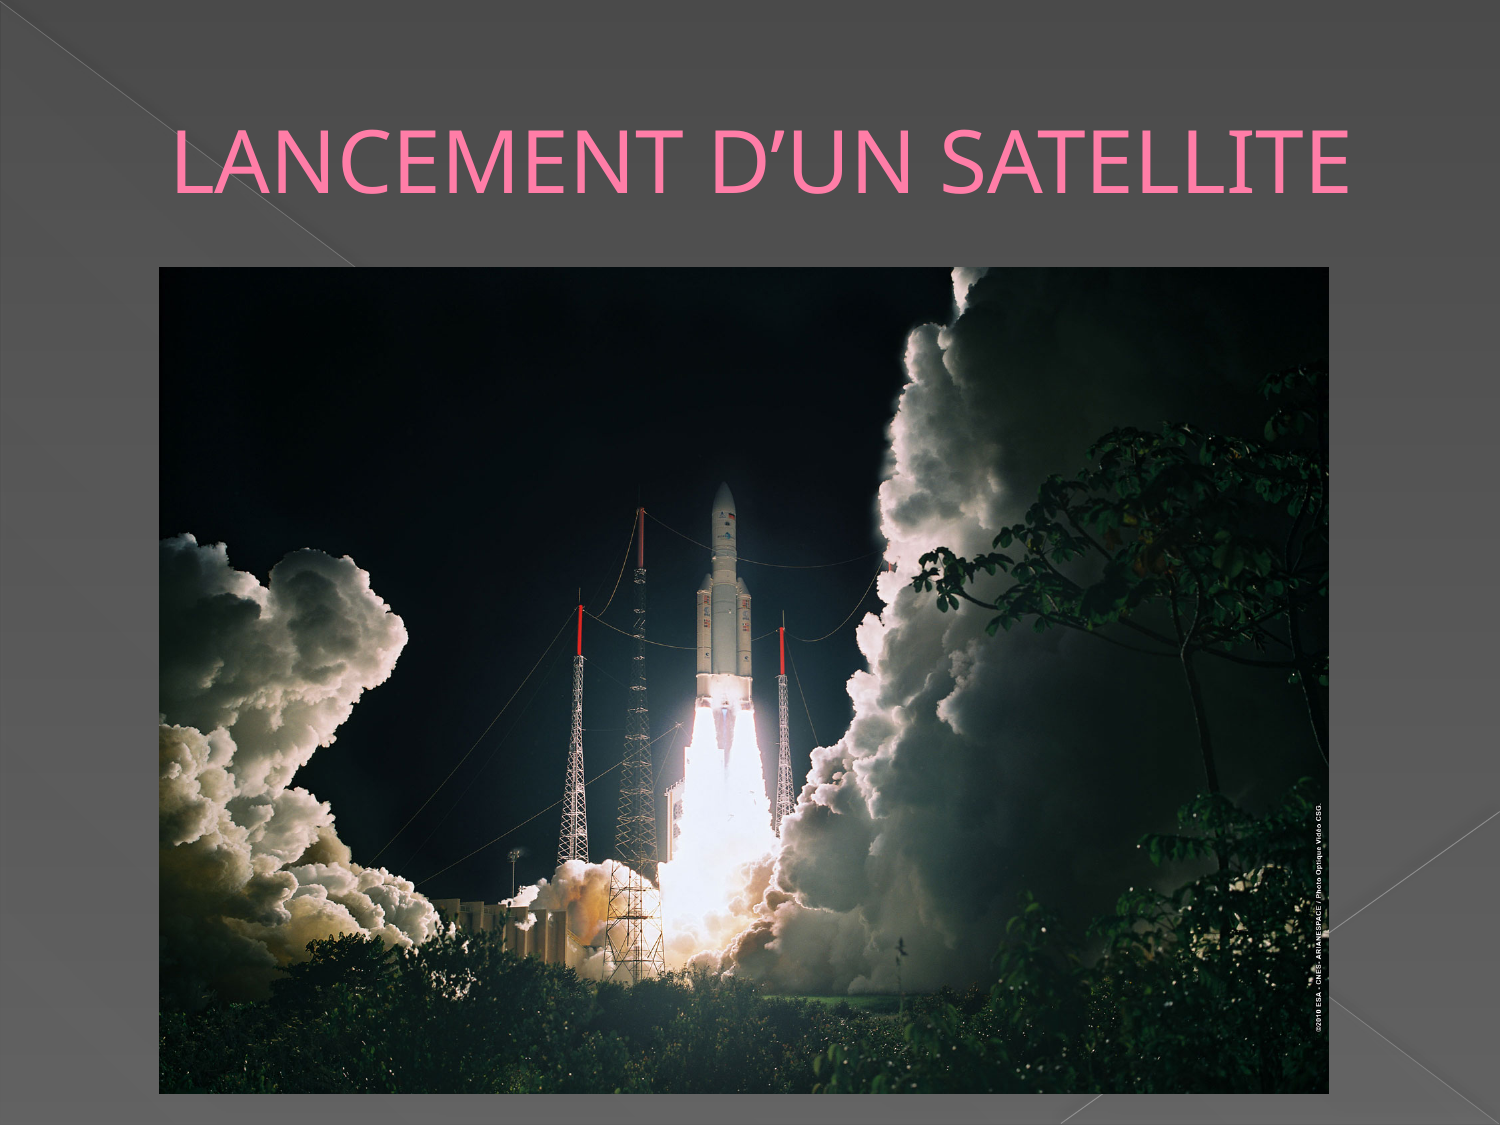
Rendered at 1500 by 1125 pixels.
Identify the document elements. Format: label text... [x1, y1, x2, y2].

title LANCEMENT D’UN SATELLITE [75, 43, 1425, 274]
picture [159, 266, 1329, 1095]
